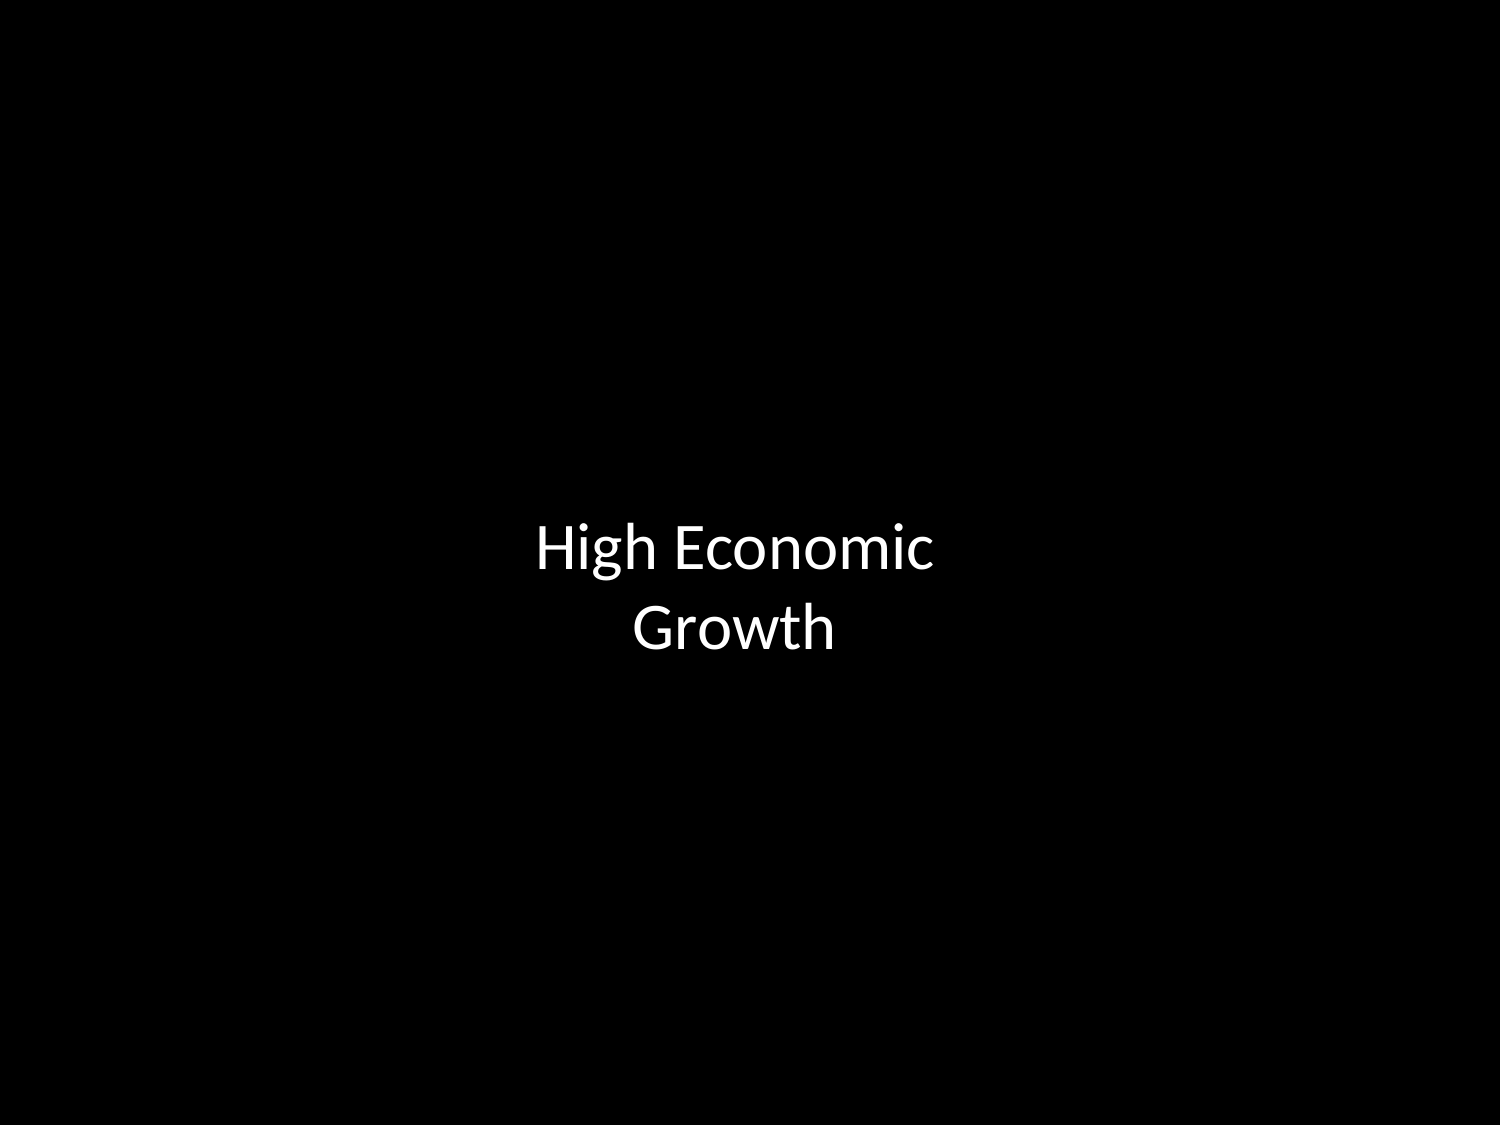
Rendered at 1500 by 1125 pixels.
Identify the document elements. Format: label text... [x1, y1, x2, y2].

text_box High Economic Growth [478, 495, 993, 715]
